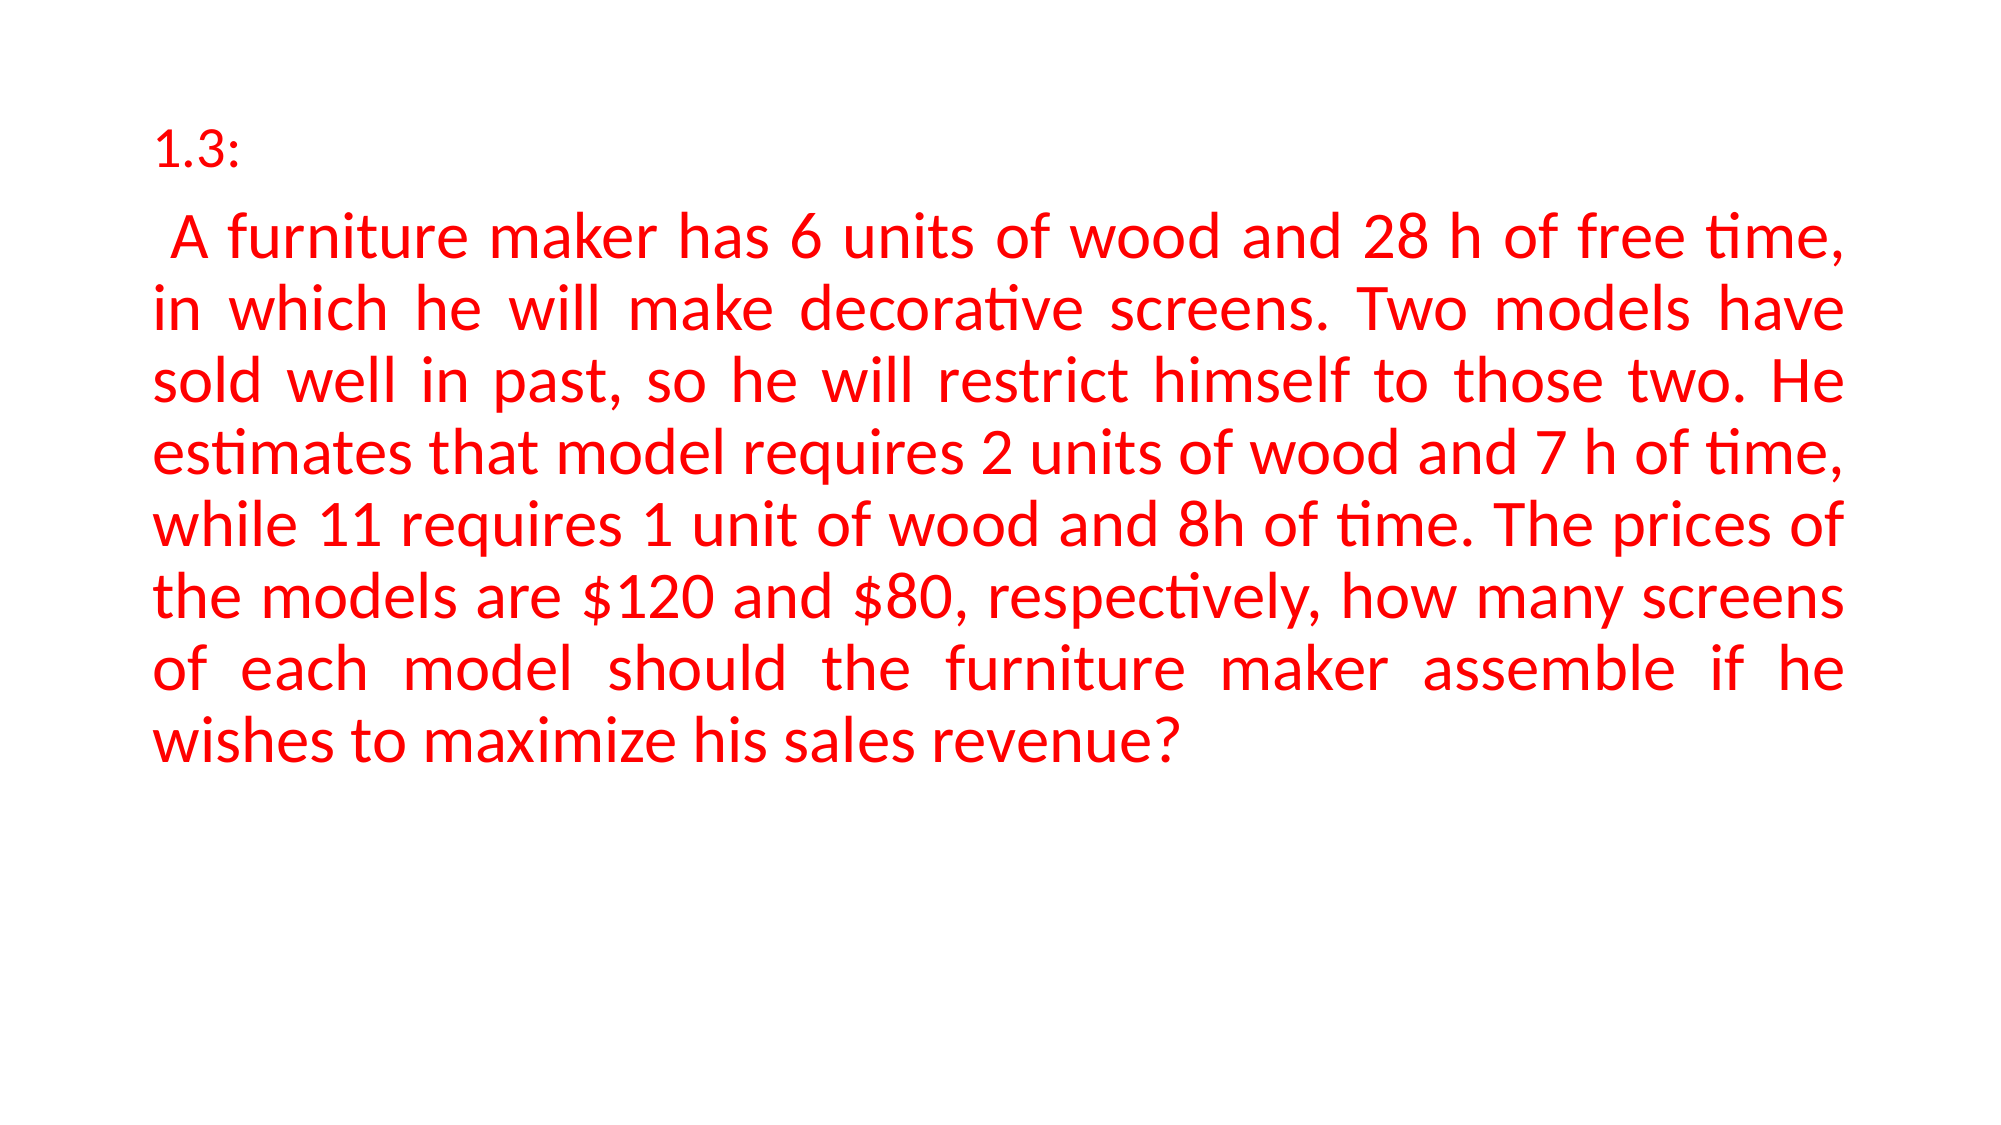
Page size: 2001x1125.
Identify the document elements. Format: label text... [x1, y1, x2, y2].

list 1.3: A furniture maker has 6 units of wood and 28 h of free time, in which he will make decorative screens. Two models have sold well in past, so he will restrict himself to those two. He estimates that model requires 2 units of wood and 7 h of time, while 11 requires 1 unit of wood and 8h of time. The prices of the models are $120 and $80, respectively, how many screens of each model should the furniture maker assemble if he wishes to maximize his sales revenue? [137, 109, 1863, 1014]
